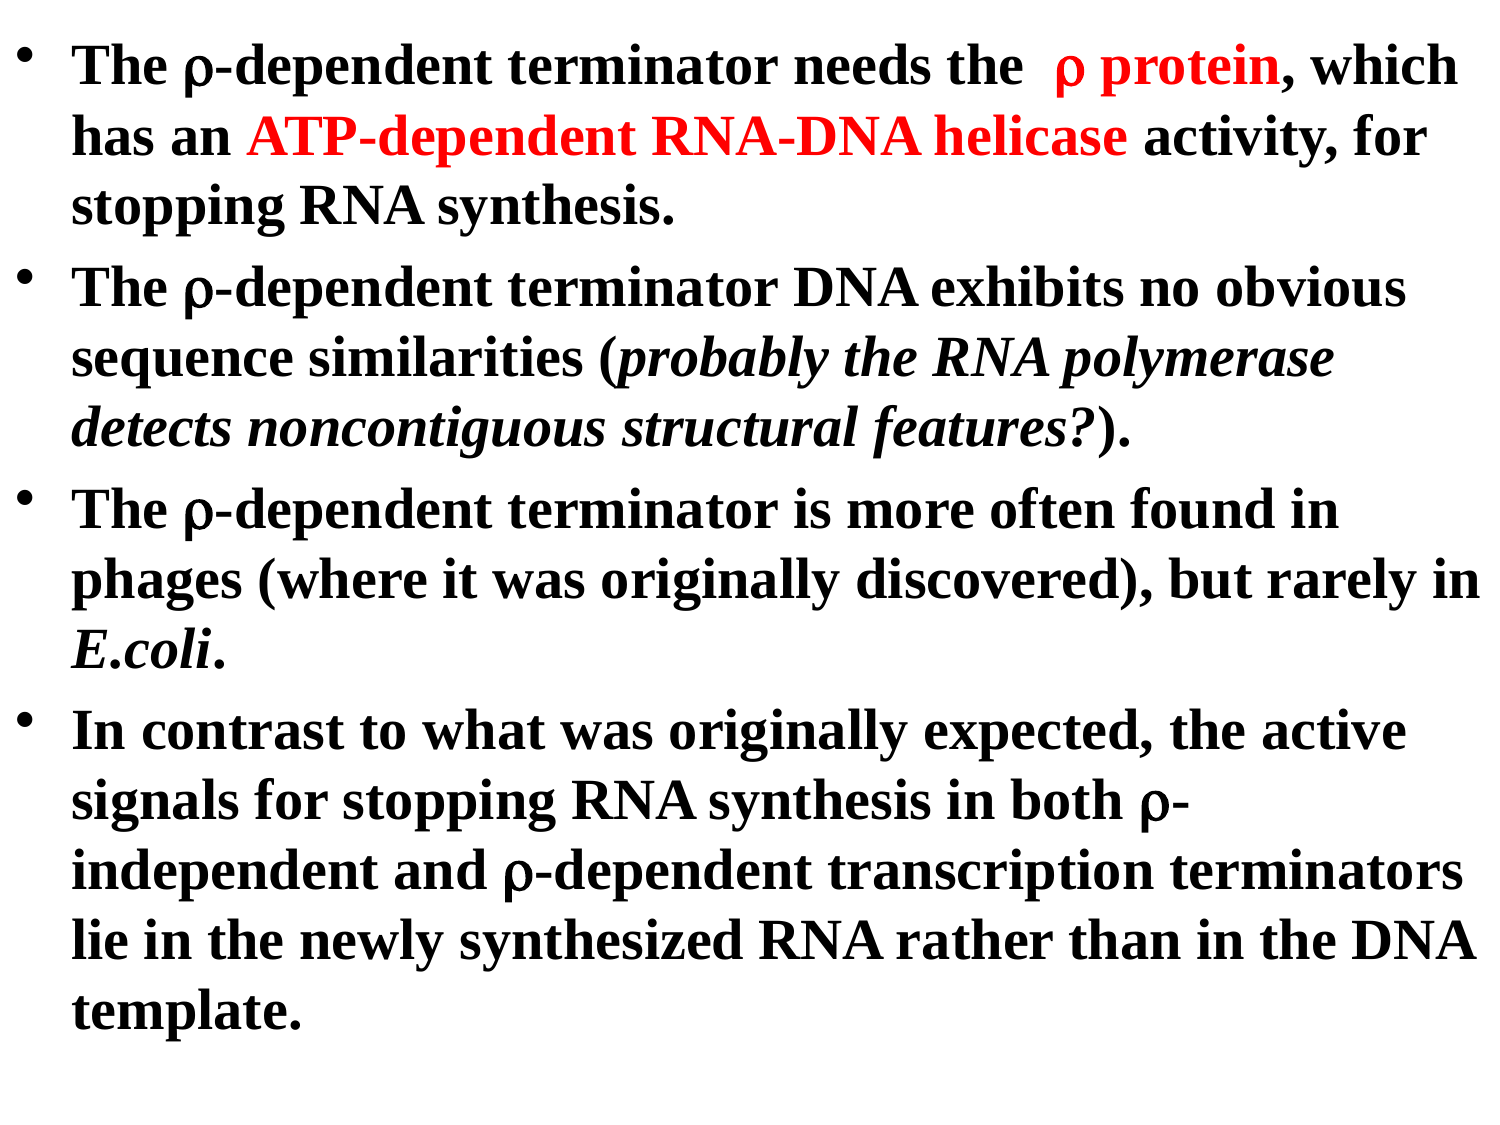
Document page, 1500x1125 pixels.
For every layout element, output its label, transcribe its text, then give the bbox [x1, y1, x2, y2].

list The r-dependent terminator needs the r protein, which has an ATP-dependent RNA-DNA helicase activity, for stopping RNA synthesis. The r-dependent terminator DNA exhibits no obvious sequence similarities (probably the RNA polymerase detects noncontiguous structural features?). The r-dependent terminator is more often found in phages (where it was originally discovered), but rarely in E.coli. In contrast to what was originally expected, the active signals for stopping RNA synthesis in both r-independent and r-dependent transcription terminators lie in the newly synthesized RNA rather than in the DNA template. [0, 18, 1500, 1125]
